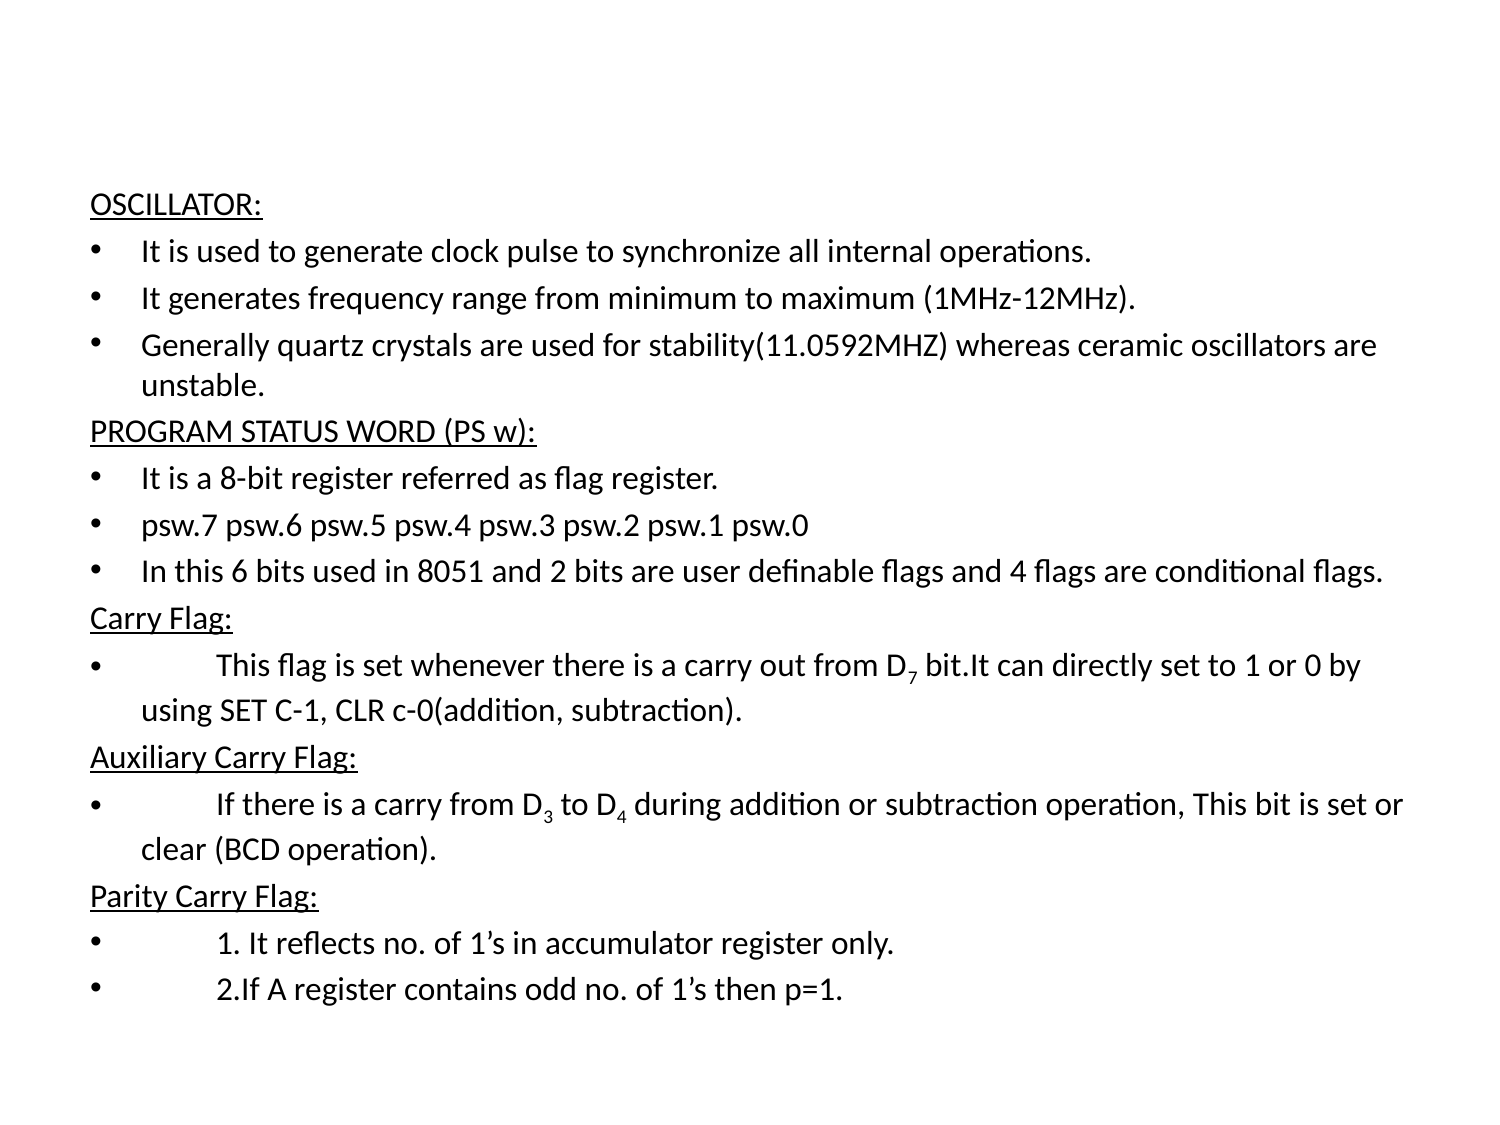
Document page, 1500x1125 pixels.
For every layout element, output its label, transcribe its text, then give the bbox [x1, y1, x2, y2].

list OSCILLATOR: It is used to generate clock pulse to synchronize all internal operations. It generates frequency range from minimum to maximum (1MHz-12MHz). Generally quartz crystals are used for stability(11.0592MHZ) whereas ceramic oscillators are unstable. PROGRAM STATUS WORD (PS w): It is a 8-bit register referred as flag register. psw.7 psw.6 psw.5 psw.4 psw.3 psw.2 psw.1 psw.0 In this 6 bits used in 8051 and 2 bits are user definable flags and 4 flags are conditional flags. Carry Flag: This flag is set whenever there is a carry out from D7 bit.It can directly set to 1 or 0 by using SET C-1, CLR c-0(addition, subtraction). Auxiliary Carry Flag: If there is a carry from D3 to D4 during addition or subtraction operation, This bit is set or clear (BCD operation). Parity Carry Flag: 1. It reflects no. of 1’s in accumulator register only. 2.If A register contains odd no. of 1’s then p=1. [75, 174, 1425, 1050]
